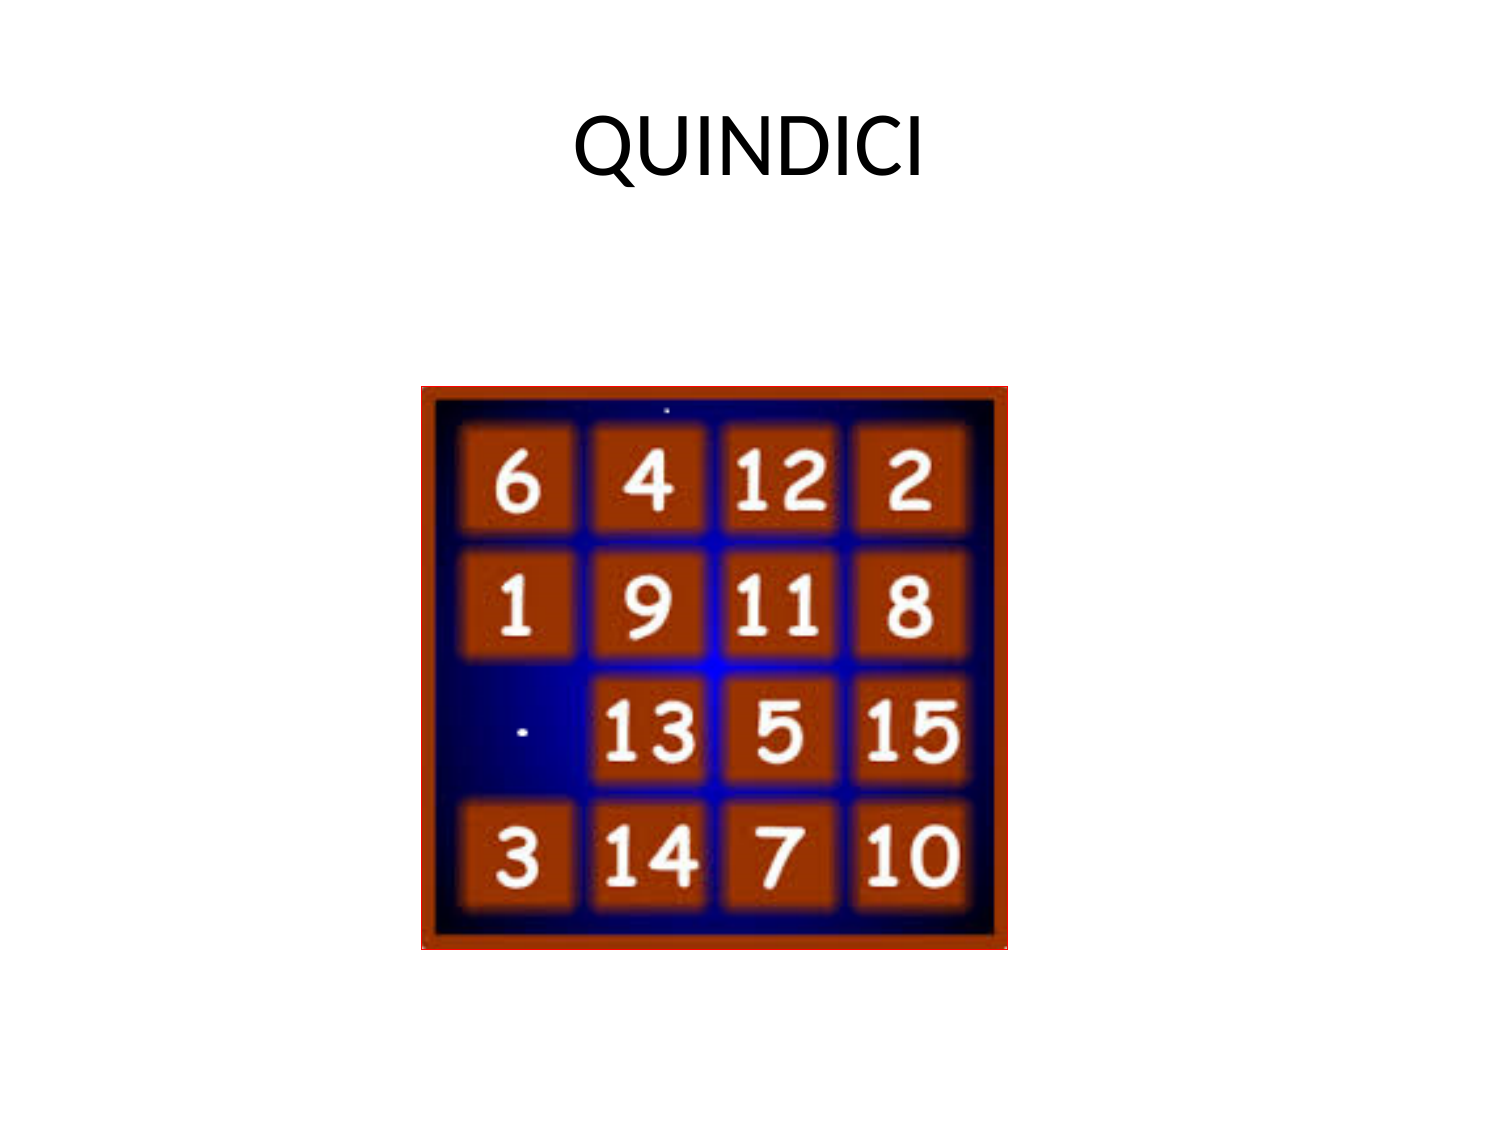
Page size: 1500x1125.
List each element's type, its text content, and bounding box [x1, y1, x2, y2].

title QUINDICI [75, 45, 1425, 233]
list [421, 386, 1008, 950]
